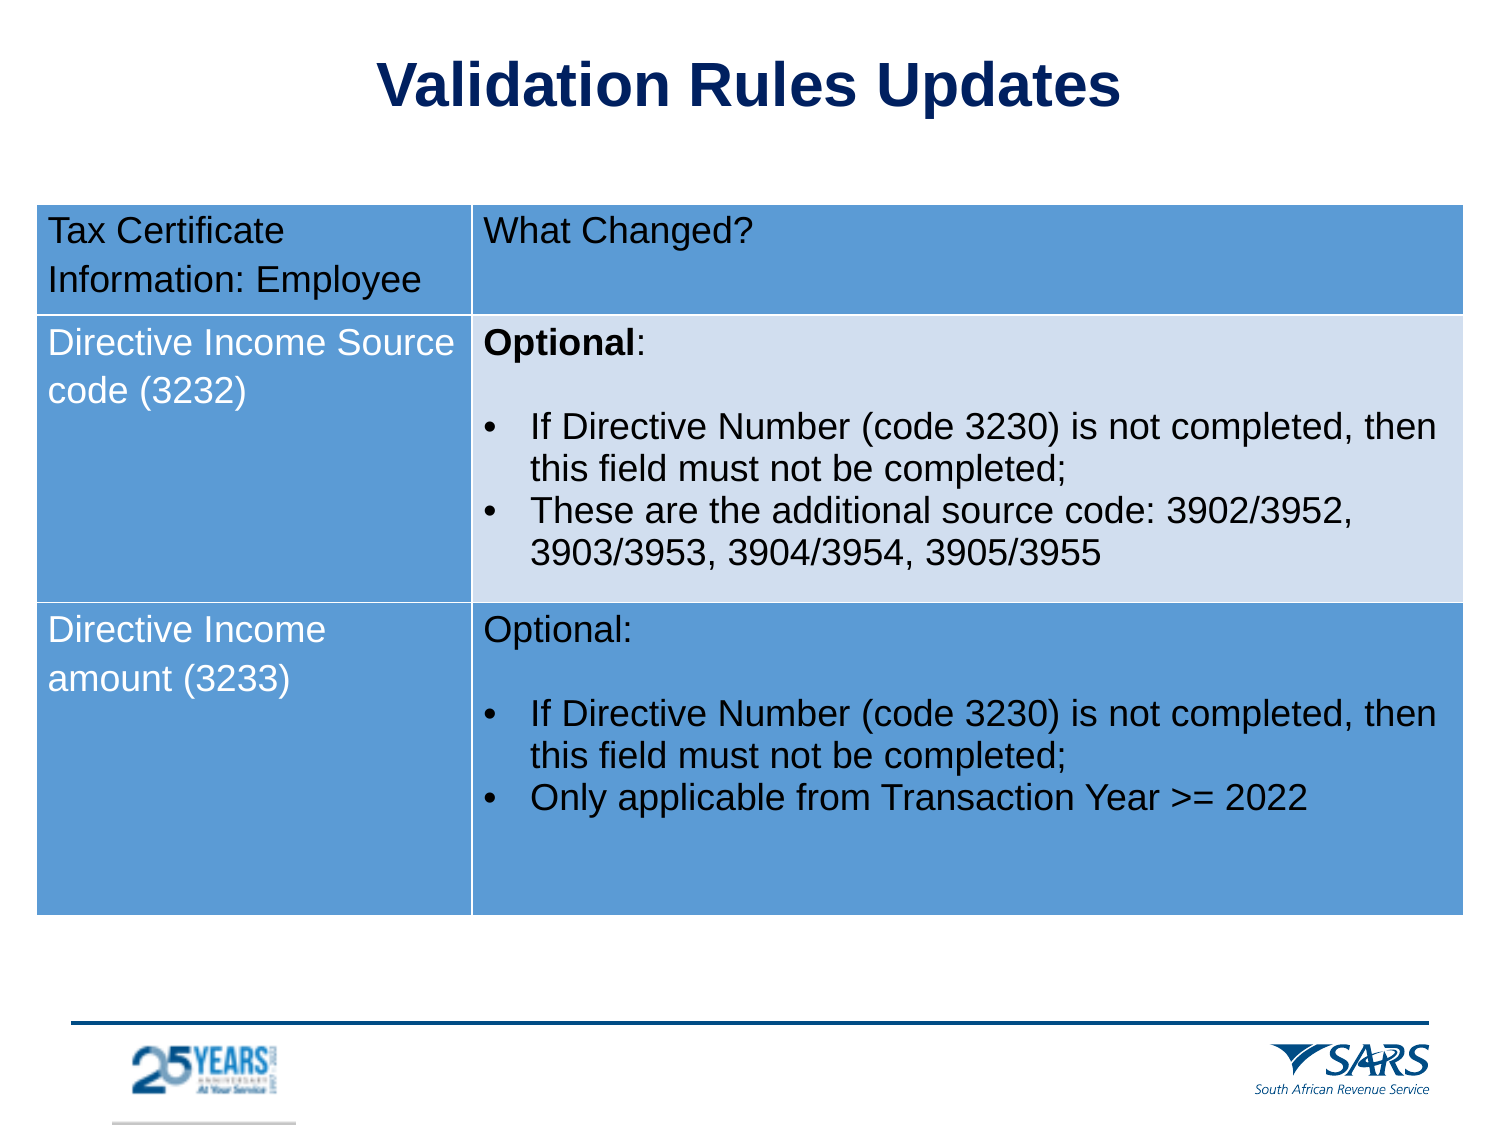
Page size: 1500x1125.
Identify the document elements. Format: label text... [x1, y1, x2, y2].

table_header Optional: If Directive Number (code 3230) is not completed, then this field must not be completed; Only applicable from Transaction Year >= 2022 [473, 603, 1463, 915]
title Validation Rules Updates [75, 45, 1425, 123]
picture [112, 1028, 296, 1125]
table_header What Changed? [473, 205, 1463, 314]
table_header Tax Certificate Information: Employee [37, 205, 471, 314]
table_header Directive Income amount (3233) [37, 603, 471, 915]
table_cell Directive Income Source code (3232) [37, 316, 471, 602]
table_cell Optional: If Directive Number (code 3230) is not completed, then this field must not be completed; These are the additional source code: 3902/3952, 3903/3953, 3904/3954, 3905/3955 [473, 316, 1463, 602]
